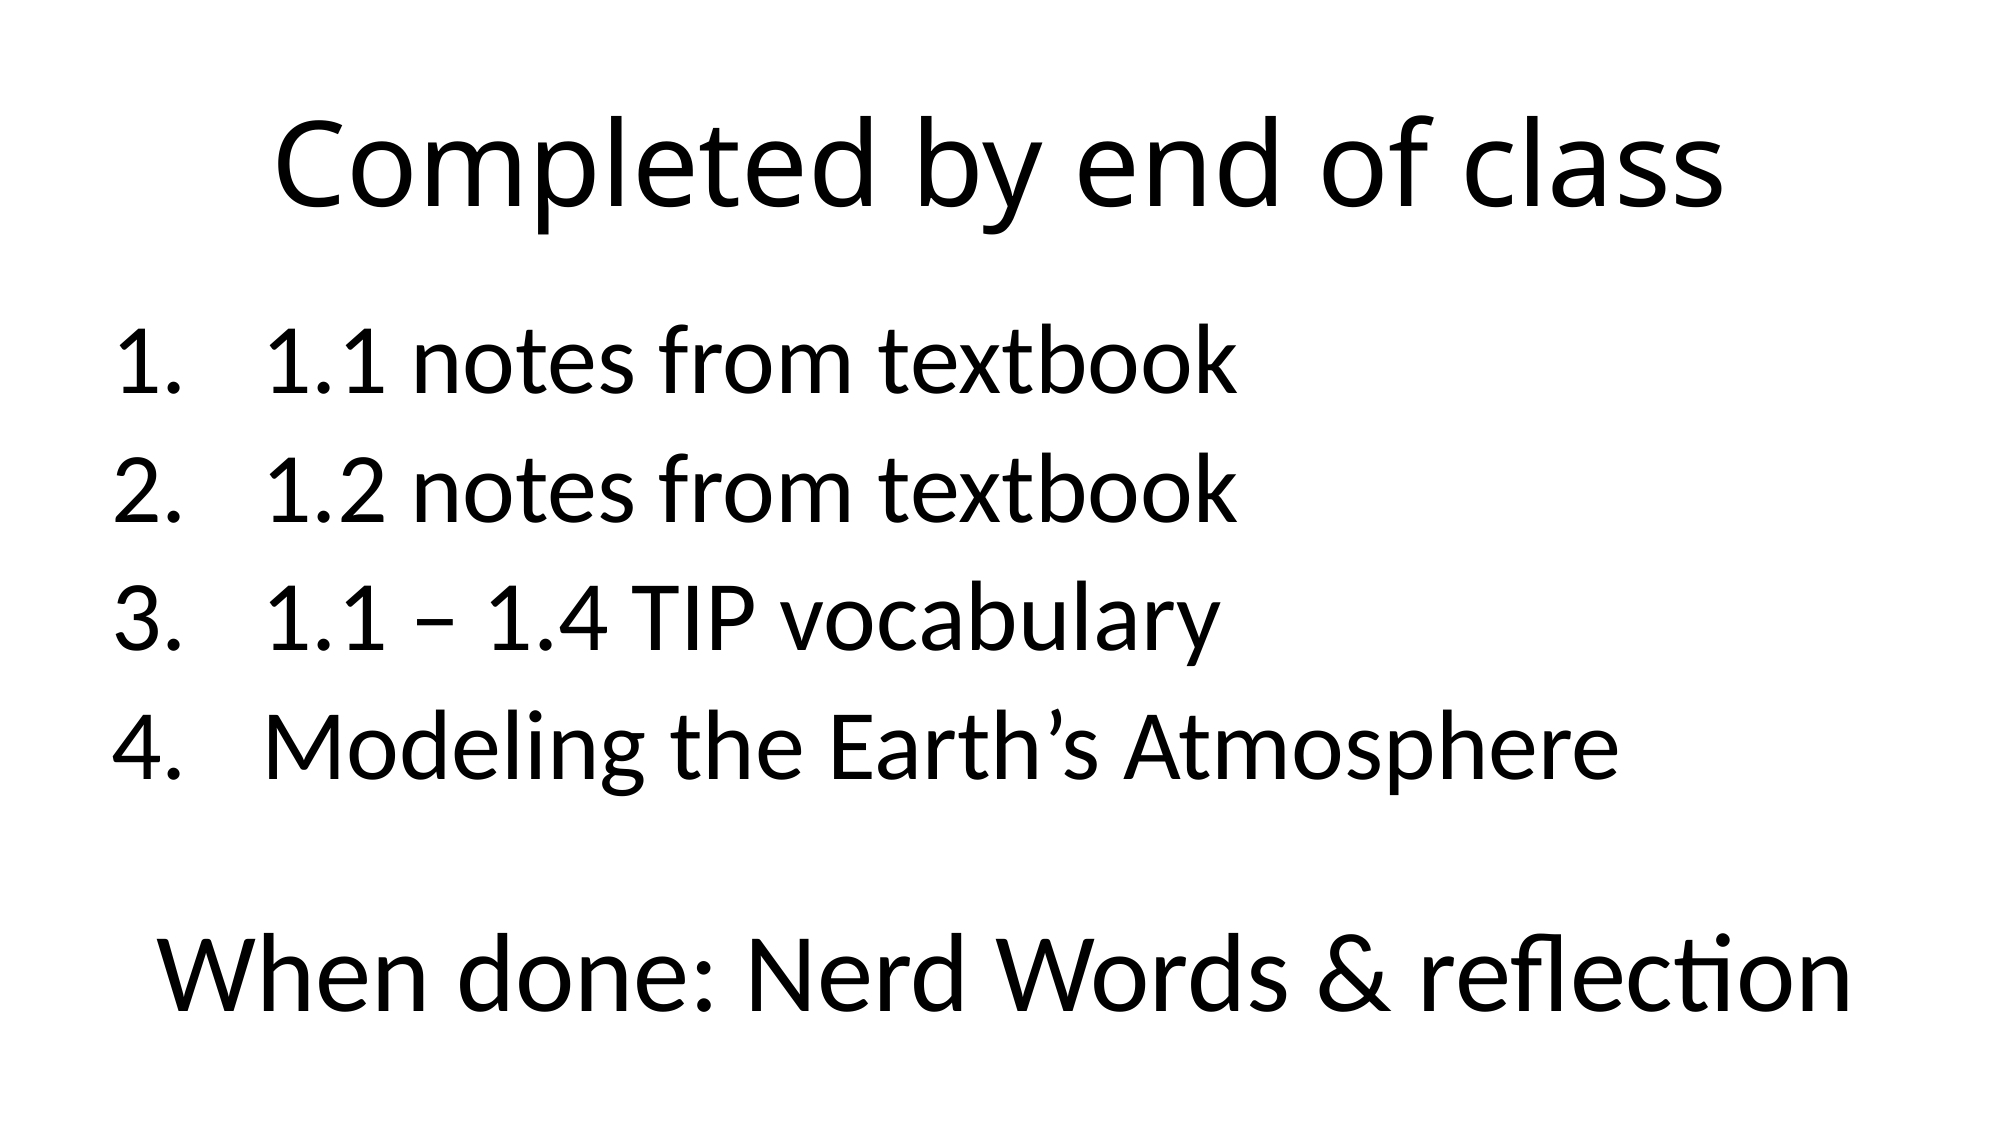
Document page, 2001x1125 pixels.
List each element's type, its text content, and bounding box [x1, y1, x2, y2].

list 1.1 notes from textbook 1.2 notes from textbook 1.1 – 1.4 TIP vocabulary Modeling the Earth’s Atmosphere When done: Nerd Words & reflection [96, 299, 1917, 1084]
title Completed by end of class [137, 59, 1863, 278]
